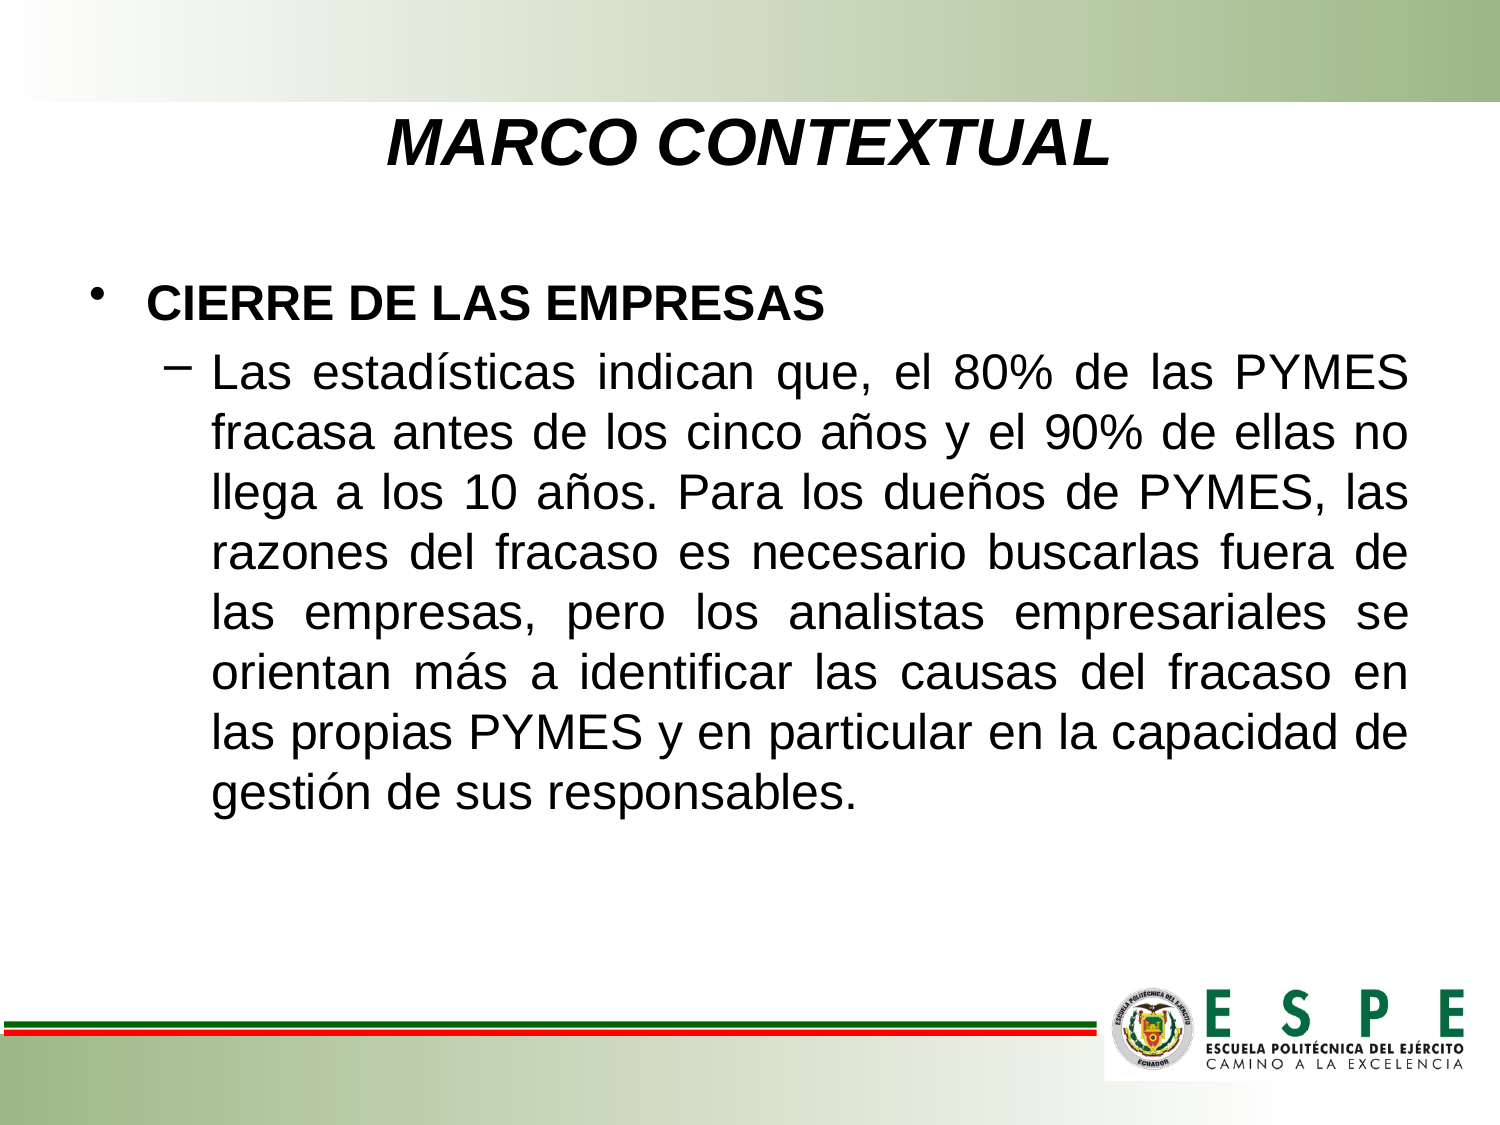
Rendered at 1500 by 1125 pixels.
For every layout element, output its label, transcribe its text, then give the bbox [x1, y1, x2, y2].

list CIERRE DE LAS EMPRESAS Las estadísticas indican que, el 80% de las PYMES fracasa antes de los cinco años y el 90% de ellas no llega a los 10 años. Para los dueños de PYMES, las razones del fracaso es necesario buscarlas fuera de las empresas, pero los analistas empresariales se orientan más a identificar las causas del fracaso en las propias PYMES y en particular en la capacidad de gestión de sus responsables. [75, 262, 1425, 1005]
title MARCO CONTEXTUAL [75, 45, 1425, 233]
picture [1104, 976, 1483, 1081]
